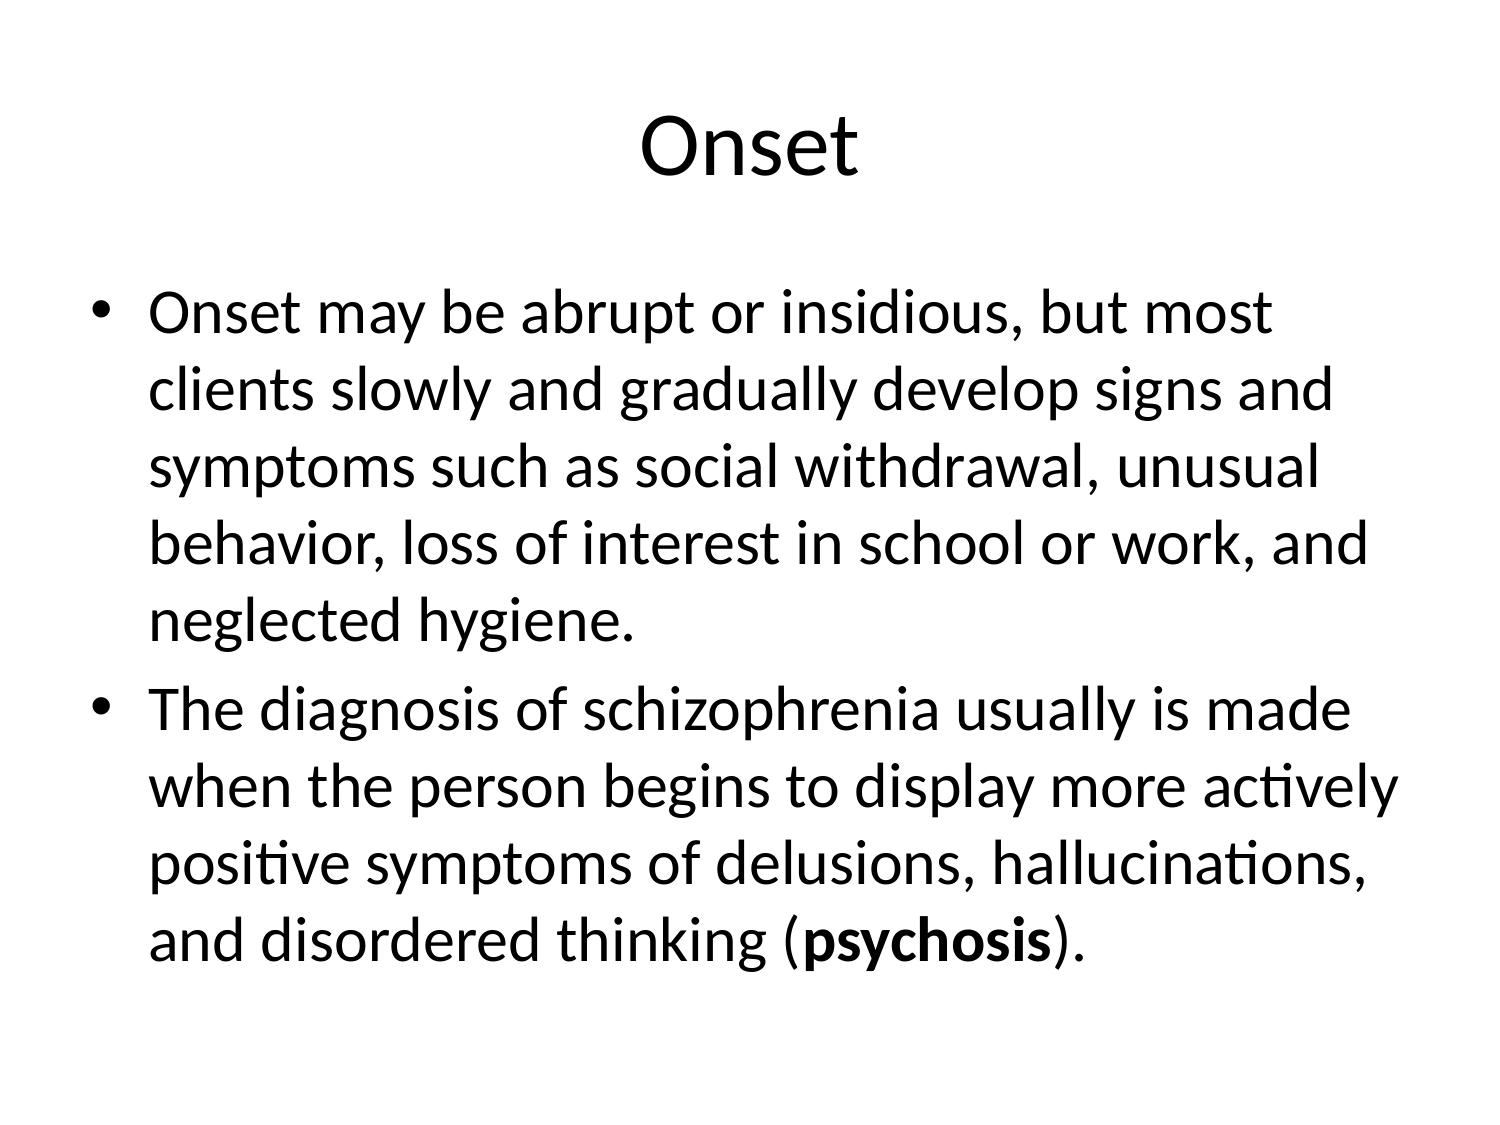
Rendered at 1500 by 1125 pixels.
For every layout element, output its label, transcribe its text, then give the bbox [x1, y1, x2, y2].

title Onset [75, 45, 1425, 233]
list Onset may be abrupt or insidious, but most clients slowly and gradually develop signs and symptoms such as social withdrawal, unusual behavior, loss of interest in school or work, and neglected hygiene. The diagnosis of schizophrenia usually is made when the person begins to display more actively positive symptoms of delusions, hallucinations, and disordered thinking (psychosis). [75, 262, 1425, 1005]
